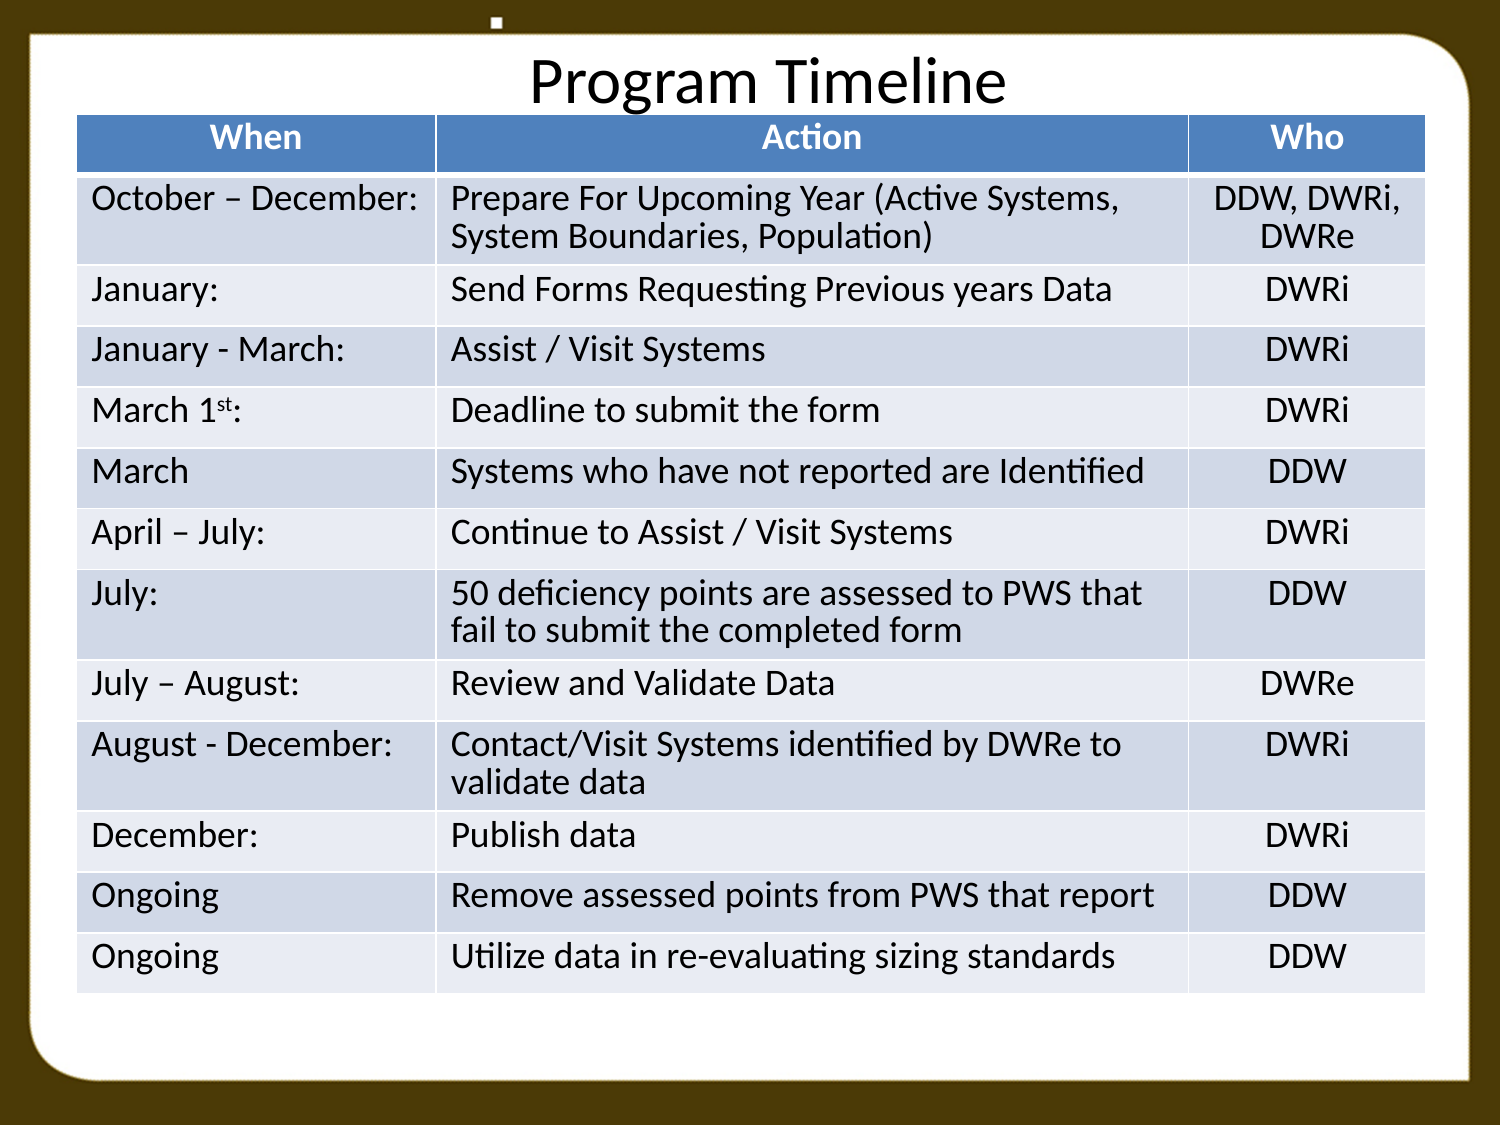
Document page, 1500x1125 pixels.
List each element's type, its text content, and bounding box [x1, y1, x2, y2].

table_header When [77, 115, 435, 172]
table_cell DDW [1189, 449, 1425, 508]
table_cell Utilize data in re-evaluating sizing standards [437, 934, 1188, 993]
table_cell Send Forms Requesting Previous years Data [437, 266, 1188, 325]
table_cell DWRi [1189, 509, 1425, 569]
table_cell DWRi [1189, 812, 1425, 871]
table_cell Contact/Visit Systems identified by DWRe to validate data [437, 722, 1188, 810]
table_cell December: [77, 812, 435, 871]
table_cell January: [77, 266, 435, 325]
table_cell DDW [1189, 570, 1425, 659]
table_cell DWRi [1189, 266, 1425, 325]
table_cell Publish data [437, 812, 1188, 871]
table_cell Ongoing [77, 873, 435, 932]
table_cell October – December: [77, 178, 435, 264]
table_cell April – July: [77, 509, 435, 569]
table_cell Deadline to submit the form [437, 388, 1188, 447]
text_box Program Timeline [514, 29, 1024, 124]
table_cell DDW [1189, 873, 1425, 932]
table_cell Continue to Assist / Visit Systems [437, 509, 1188, 569]
table_cell Assist / Visit Systems [437, 327, 1188, 386]
table_cell Review and Validate Data [437, 661, 1188, 720]
table_cell March 1st: [77, 388, 435, 447]
table_cell DDW, DWRi, DWRe [1189, 178, 1425, 264]
table_cell Prepare For Upcoming Year (Active Systems, System Boundaries, Population) [437, 178, 1188, 264]
table_cell Remove assessed points from PWS that report [437, 873, 1188, 932]
table_cell DWRi [1189, 722, 1425, 810]
table_cell July: [77, 570, 435, 659]
table_cell March [77, 449, 435, 508]
table_header Action [437, 115, 1188, 172]
table_cell 50 deficiency points are assessed to PWS that fail to submit the completed form [437, 570, 1188, 659]
table_cell Ongoing [77, 934, 435, 993]
table_header Who [1189, 115, 1425, 172]
table_cell DWRi [1189, 388, 1425, 447]
table_cell January - March: [77, 327, 435, 386]
table_cell DWRe [1189, 661, 1425, 720]
table_cell August - December: [77, 722, 435, 810]
table_cell DWRi [1189, 327, 1425, 386]
picture [0, 0, 1500, 1125]
table_cell Systems who have not reported are Identified [437, 449, 1188, 508]
table_cell July – August: [77, 661, 435, 720]
table_cell DDW [1189, 934, 1425, 993]
